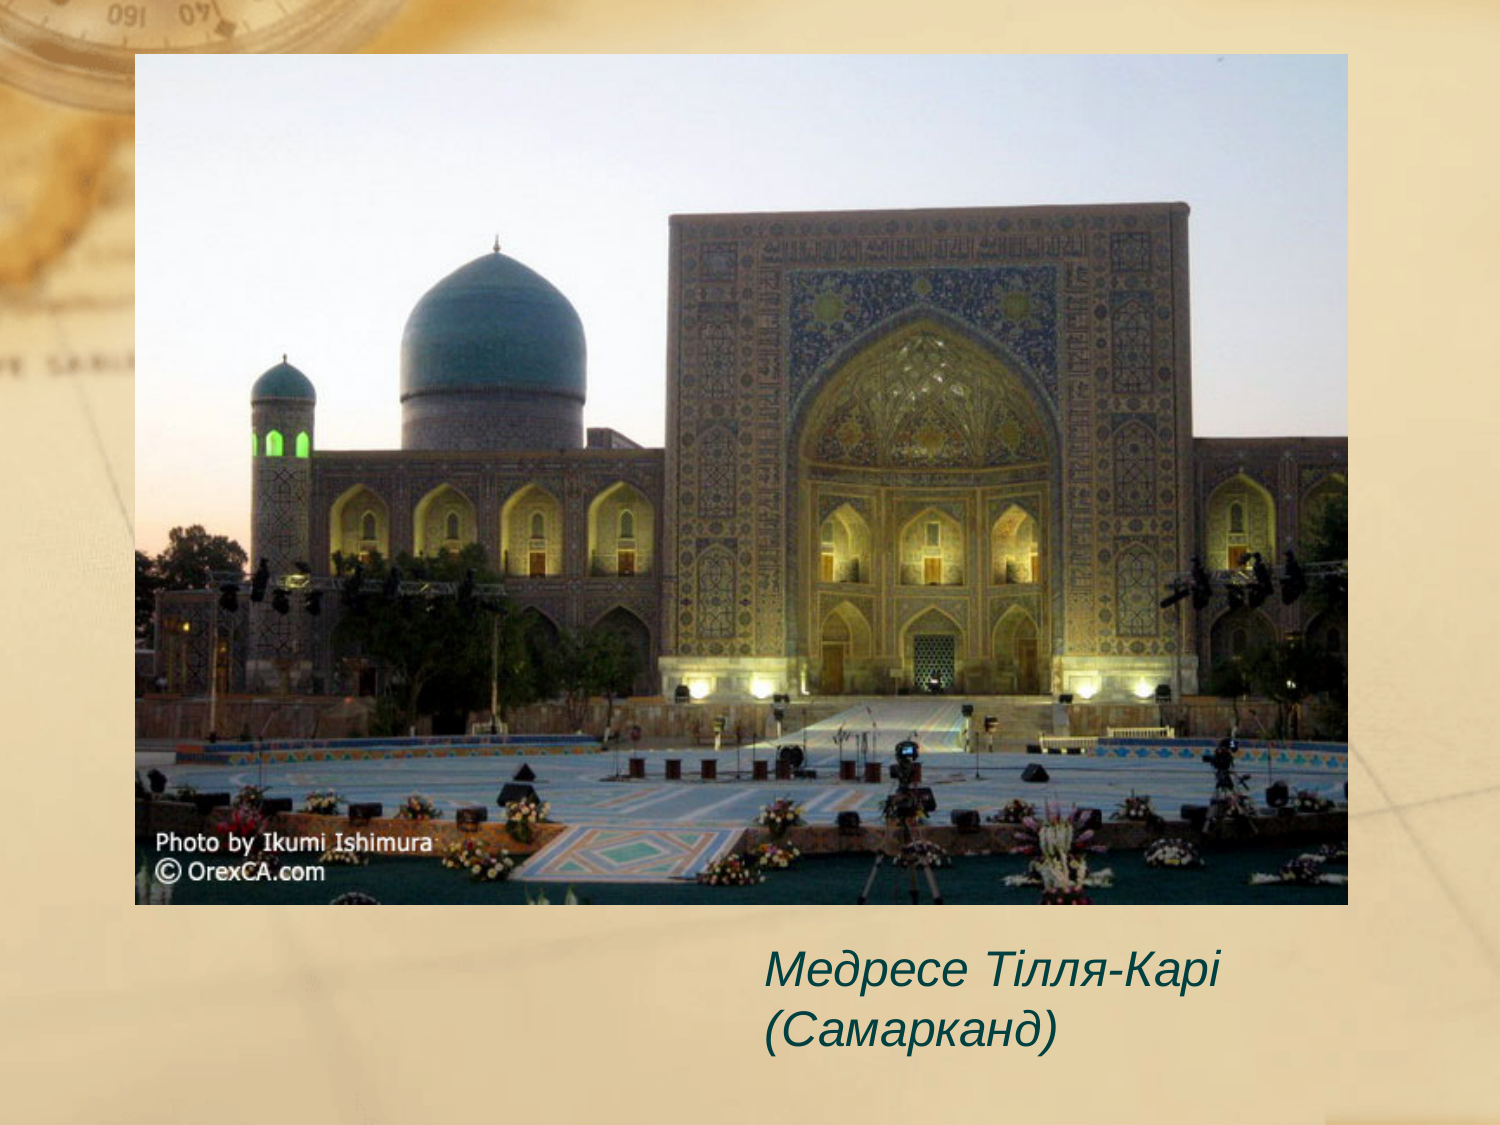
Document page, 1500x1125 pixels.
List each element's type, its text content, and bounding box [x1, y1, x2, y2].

text_box Медресе Тілля-Карі (Самарканд) [749, 928, 1500, 1064]
picture [0, 0, 1500, 1125]
